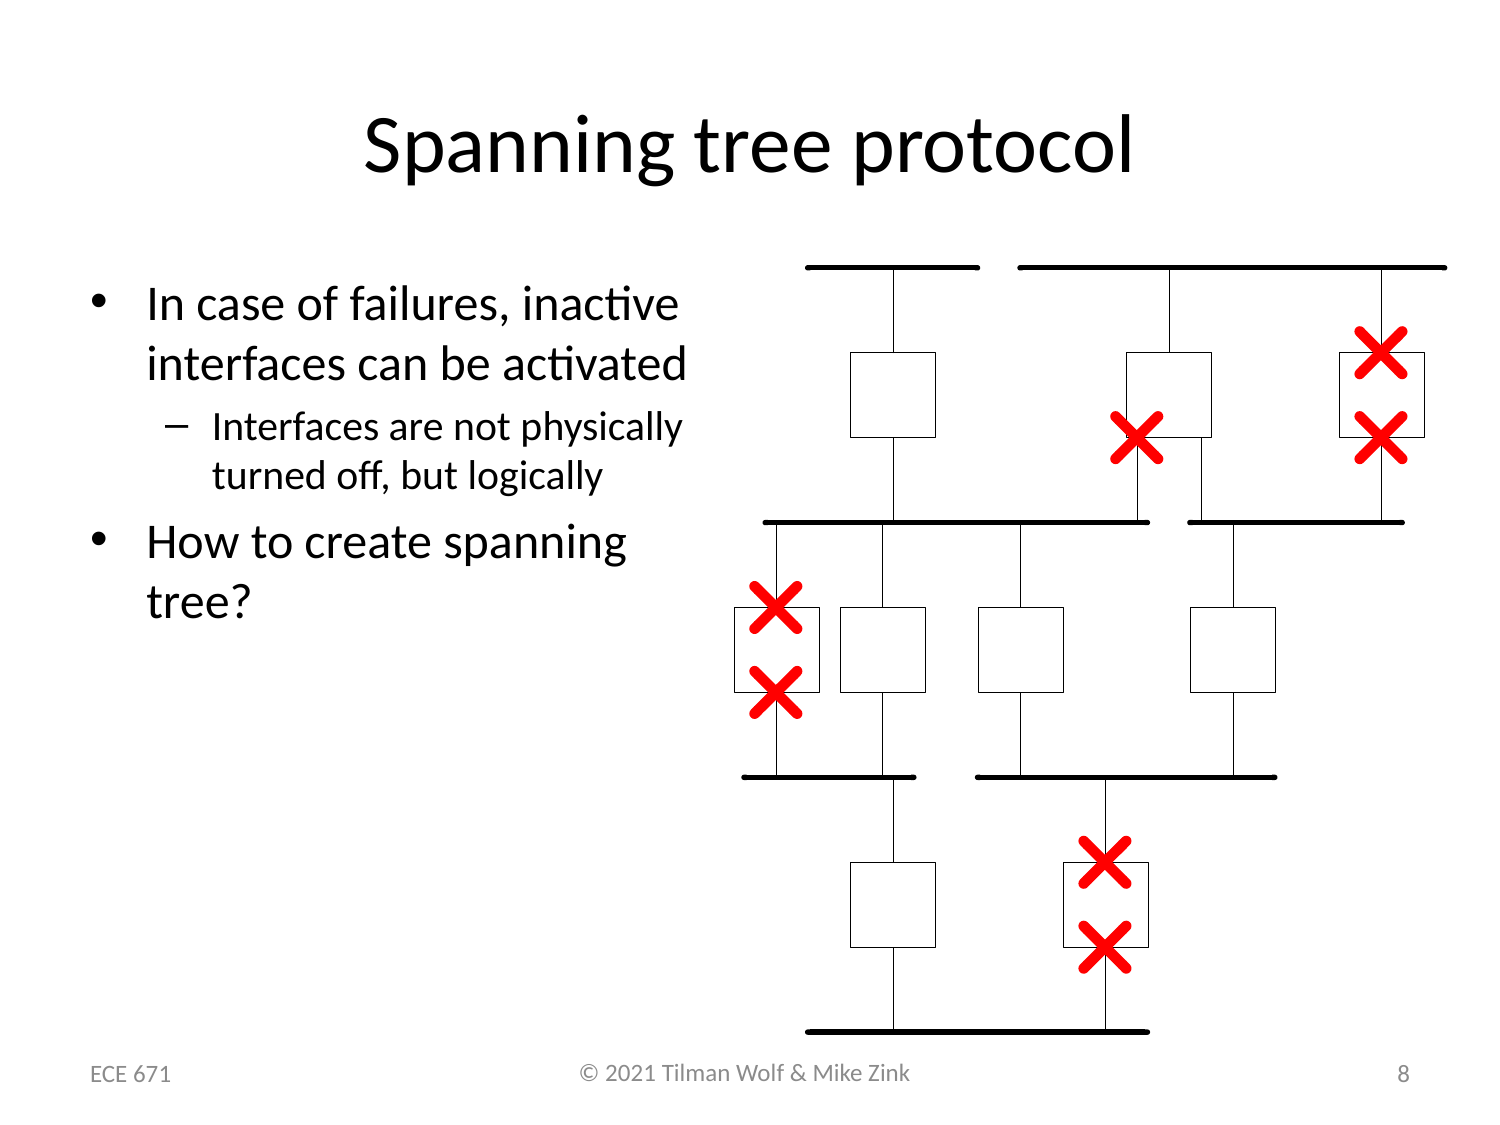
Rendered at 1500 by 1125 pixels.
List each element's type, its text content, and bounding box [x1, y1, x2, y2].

slide_number 8 [1074, 1046, 1425, 1103]
title Spanning tree protocol [75, 45, 1425, 233]
slide_number ECE 671 [75, 1042, 425, 1103]
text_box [730, 262, 1451, 1038]
list In case of failures, inactive interfaces can be activated Interfaces are not physically turned off, but logically How to create spanning tree? [75, 262, 728, 1005]
